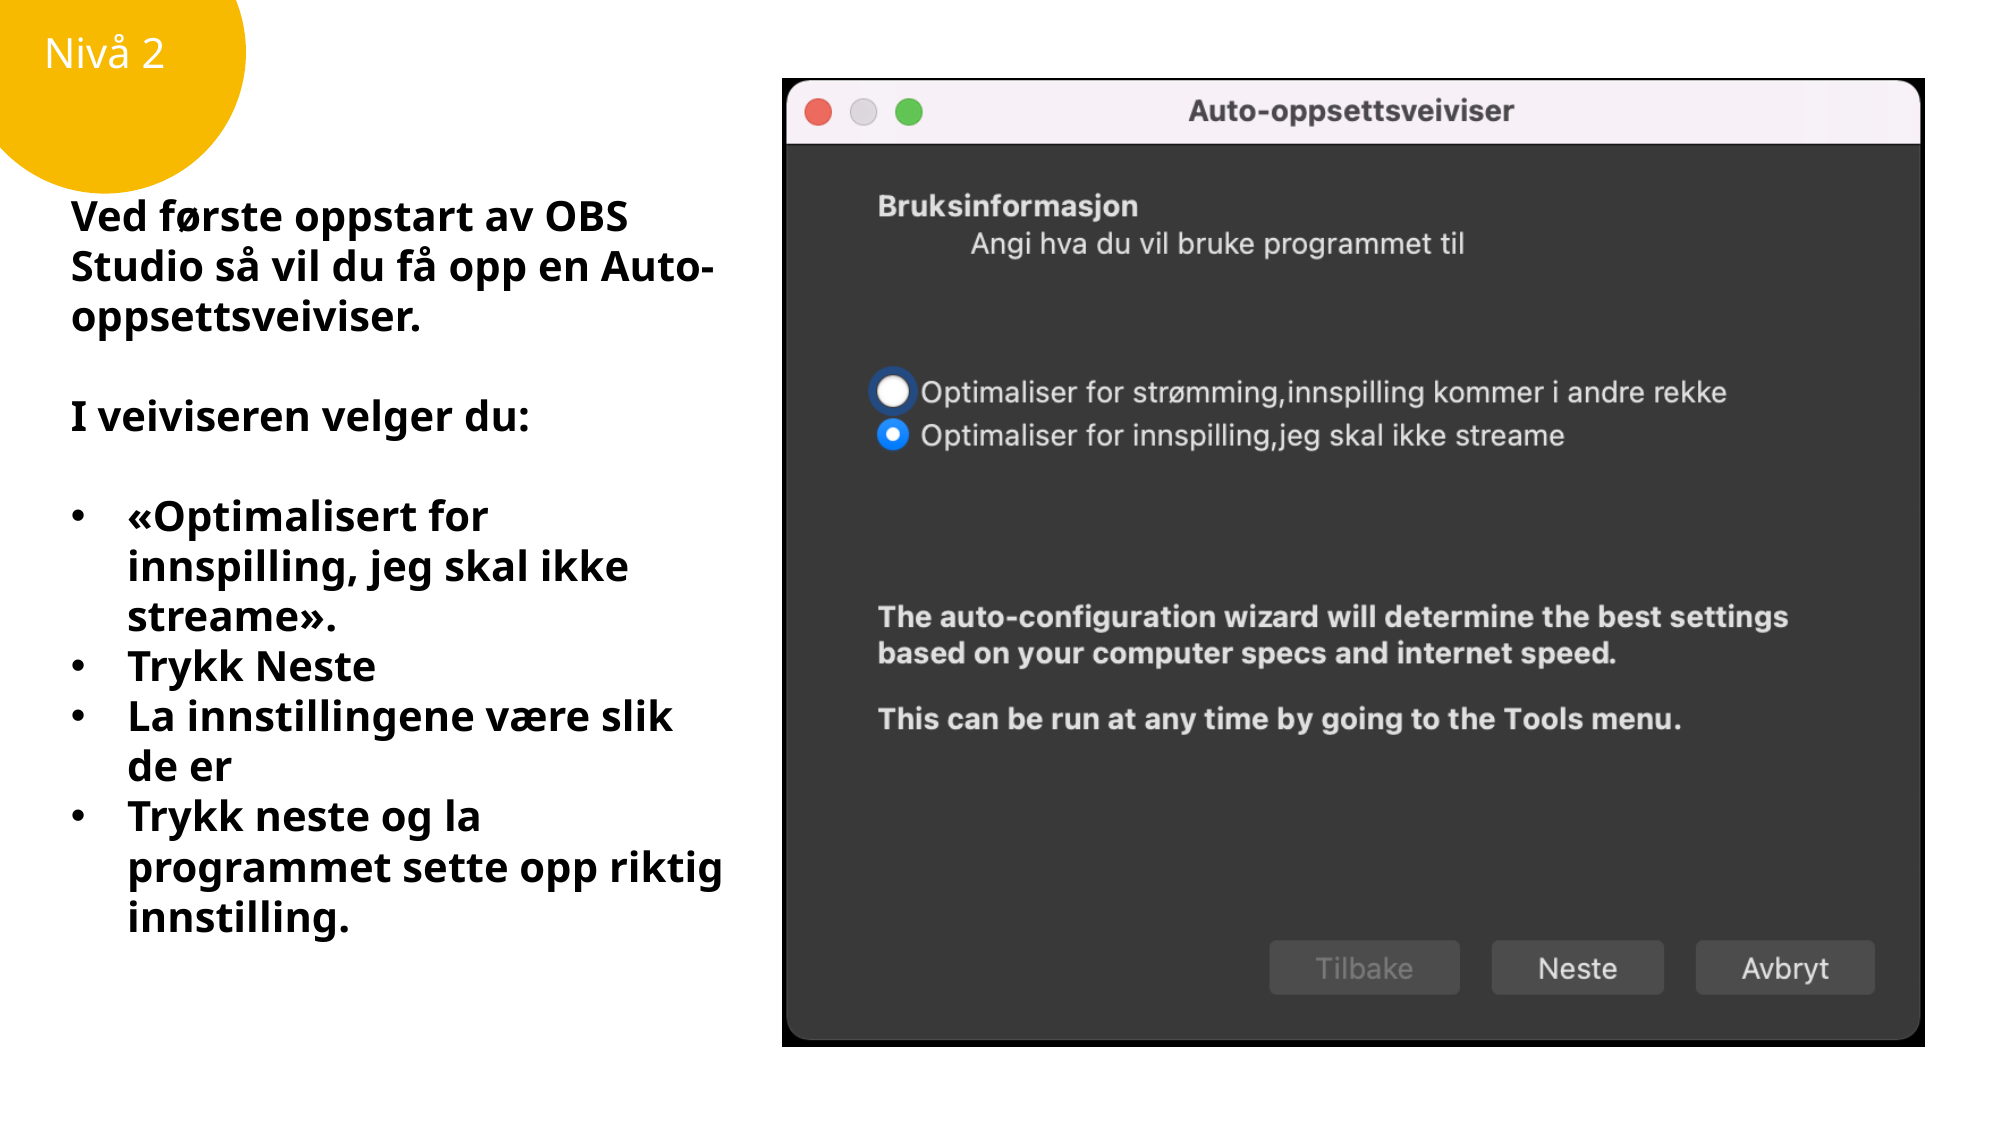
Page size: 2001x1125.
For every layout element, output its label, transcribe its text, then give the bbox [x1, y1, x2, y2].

text_box Nivå 2 [0, 0, 246, 194]
picture [781, 78, 1926, 1047]
text_box Ved første oppstart av OBS Studio så vil du få opp en Auto-oppsettsveiviser. I veiviseren velger du: «Optimalisert for innspilling, jeg skal ikke streame». Trykk Neste La innstillingene være slik de er Trykk neste og la programmet sette opp riktig innstilling. [62, 181, 734, 949]
